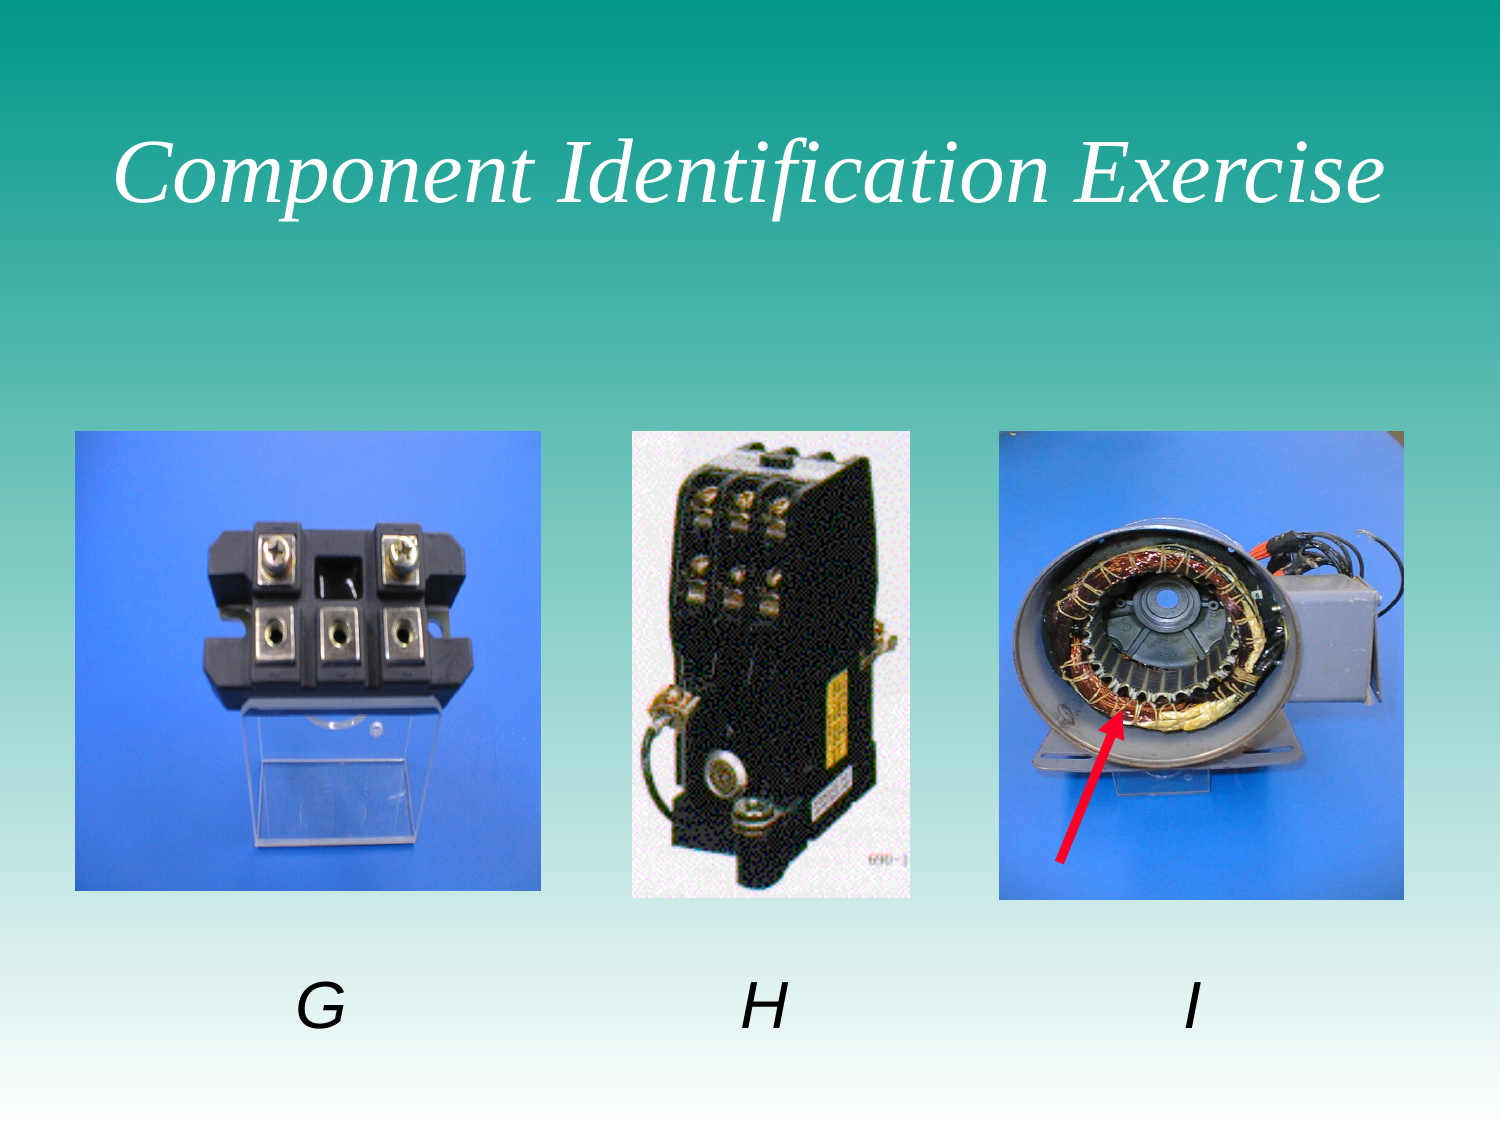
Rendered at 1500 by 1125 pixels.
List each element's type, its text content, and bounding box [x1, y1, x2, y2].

text_box I [1168, 954, 1218, 1050]
picture [632, 431, 910, 898]
text_box G [280, 954, 363, 1050]
text_box H [725, 954, 804, 1050]
title Component Identification Exercise [0, 36, 1500, 229]
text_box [999, 431, 1404, 901]
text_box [74, 431, 542, 892]
